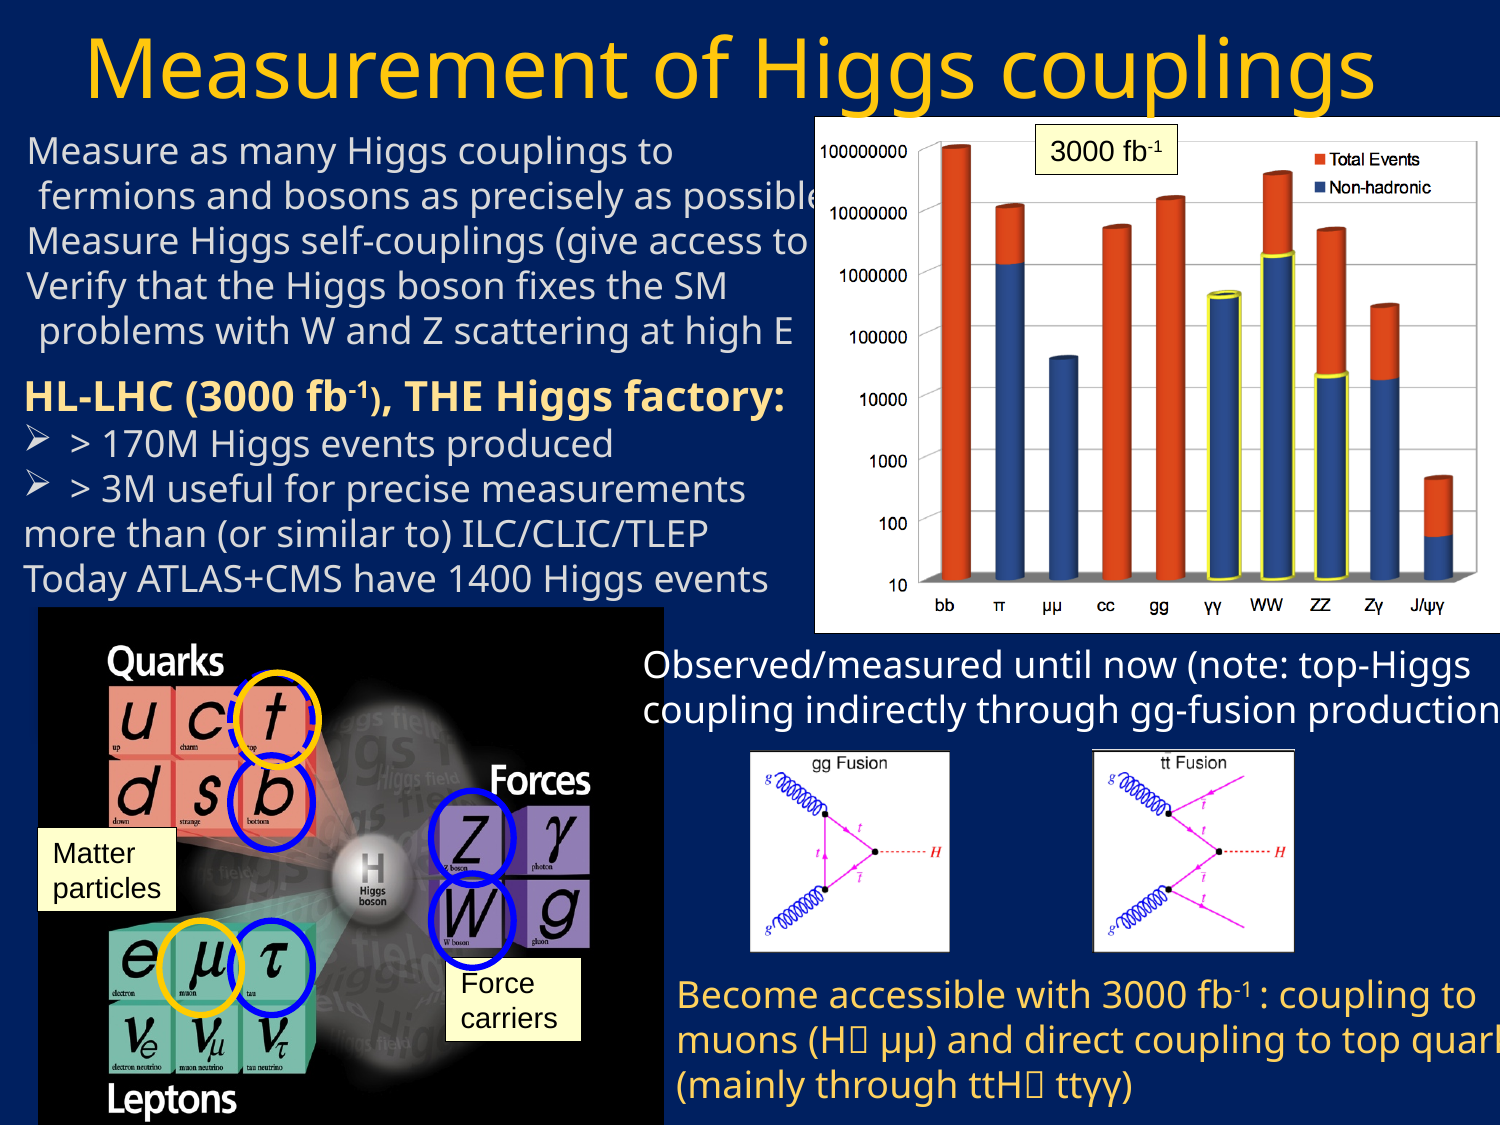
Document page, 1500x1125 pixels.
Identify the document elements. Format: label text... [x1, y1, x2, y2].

picture [1092, 749, 1295, 953]
picture [749, 750, 950, 953]
text_box Measurement of Higgs couplings [68, 7, 1394, 123]
text_box HL-LHC (3000 fb-1), THE Higgs factory: > 170M Higgs events produced > 3M useful for precise measurements more than (or similar to) ILC/CLIC/TLEP Today ATLAS+CMS have 1400 Higgs events [8, 362, 808, 608]
text_box Become accessible with 3000 fb-1 : coupling to muons (H μμ) and direct coupling to top quark (mainly through ttH ttγγ) [661, 964, 1500, 1114]
text_box Measure as many Higgs couplings to fermions and bosons as precisely as possible Measure Higgs self-couplings (give access to λ) Verify that the Higgs boson fixes the SM problems with W and Z scattering at high E [0, 119, 809, 359]
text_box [31, 601, 644, 1125]
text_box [159, 672, 319, 1016]
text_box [814, 116, 1500, 634]
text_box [321, 672, 514, 1016]
text_box Observed/measured until now (note: top-Higgs coupling indirectly through gg-fusion production) [649, 633, 1500, 739]
